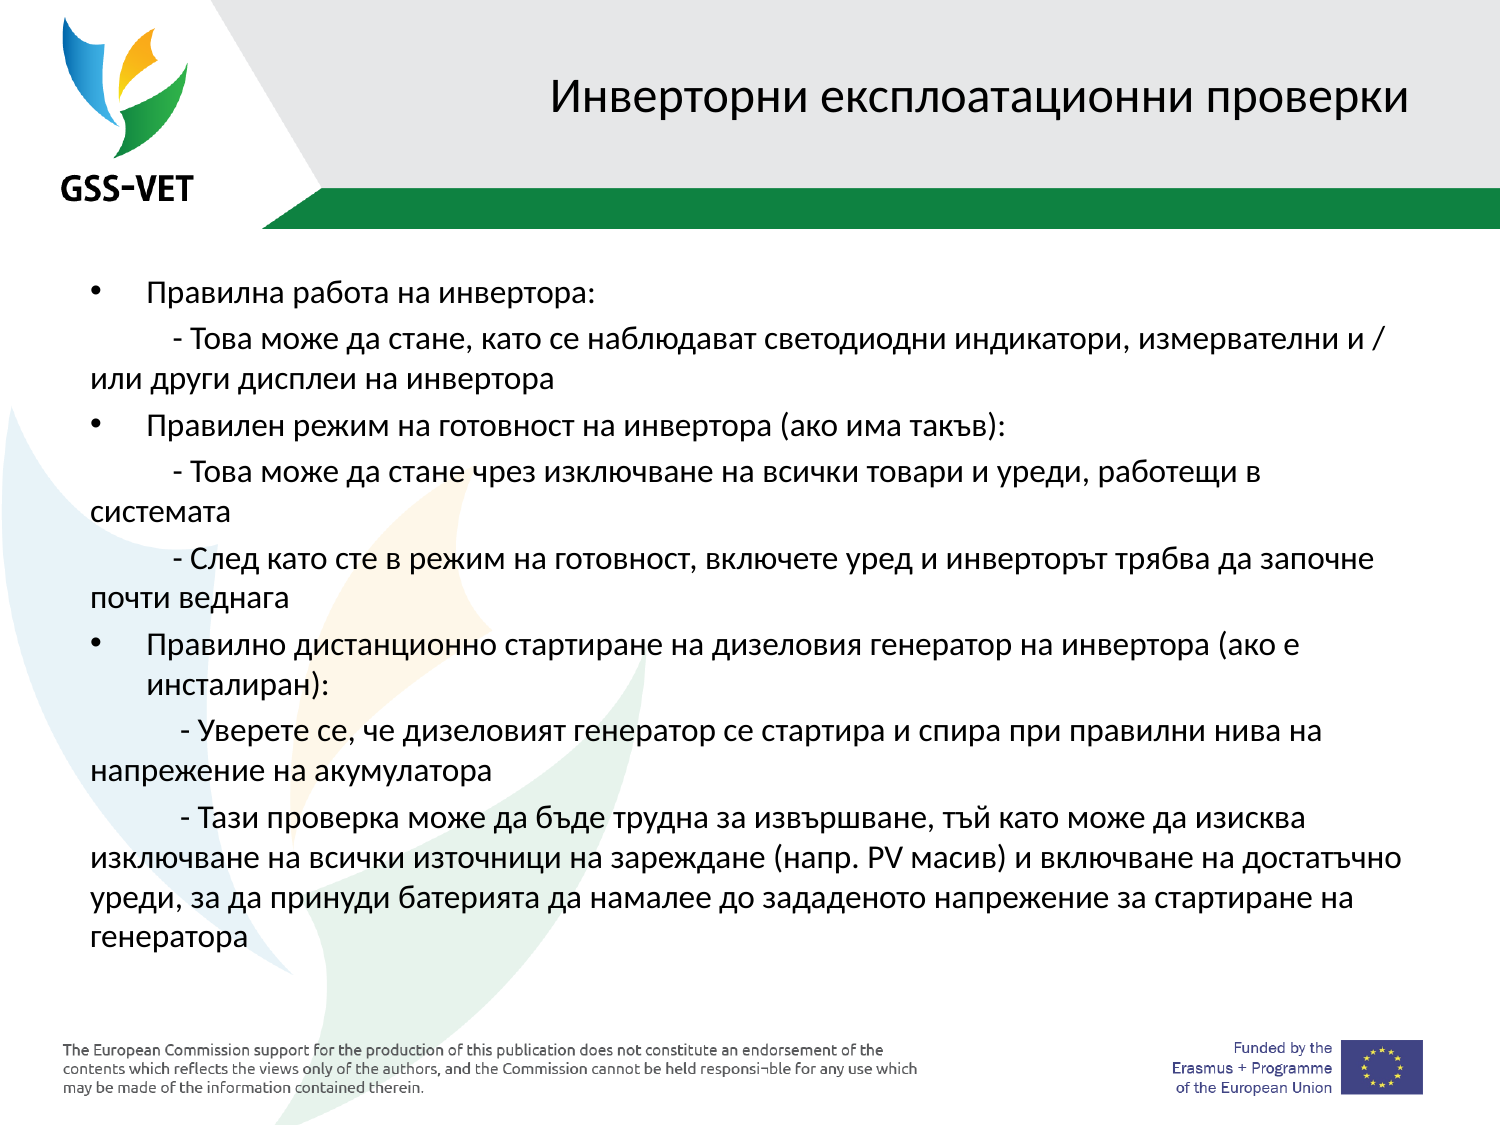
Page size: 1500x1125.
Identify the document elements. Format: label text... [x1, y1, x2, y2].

list Правилна работа на инвертора: - Това може да стане, като се наблюдават светодиодни индикатори, измервателни и / или други дисплеи на инвертора Правилен режим на готовност на инвертора (ако има такъв): - Това може да стане чрез изключване на всички товари и уреди, работещи в системата - След като сте в режим на готовност, включете уред и инверторът трябва да започне почти веднага Правилно дистанционно стартиране на дизеловия генератор на инвертора (ако е инсталиран): - Уверете се, че дизеловият генератор се стартира и спира при правилни нива на напрежение на акумулатора - Тази проверка може да бъде трудна за извършване, тъй като може да изисква изключване на всички източници на зареждане (напр. PV масив) и включване на достатъчно уреди, за да принуди батерията да намалее до зададеното напрежение за стартиране на генератора [75, 262, 1425, 1005]
title Инверторни експлоатационни проверки [324, 0, 1425, 185]
picture [0, 0, 1500, 1125]
